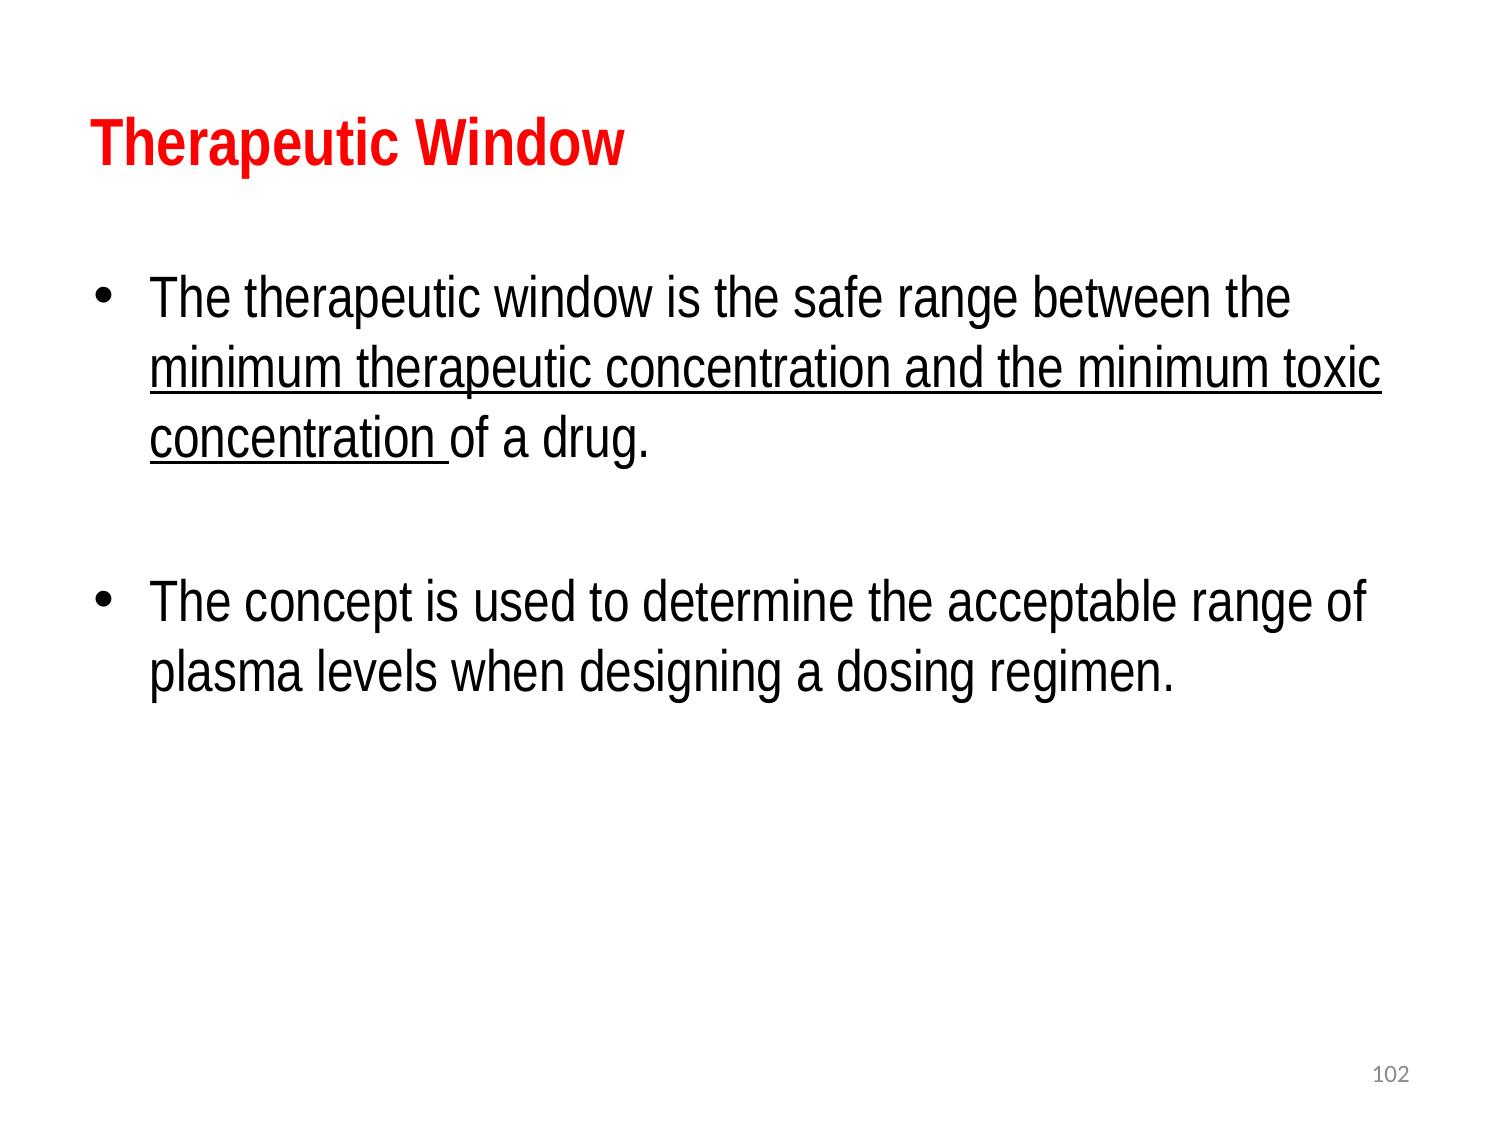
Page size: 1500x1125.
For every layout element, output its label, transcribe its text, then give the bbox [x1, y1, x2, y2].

title Therapeutic Window [75, 45, 1425, 233]
list The therapeutic window is the safe range between the minimum therapeutic concentration and the minimum toxic concentration of a drug. The concept is used to determine the acceptable range of plasma levels when designing a dosing regimen. [78, 252, 1425, 1005]
slide_number 102 [1074, 1042, 1425, 1103]
